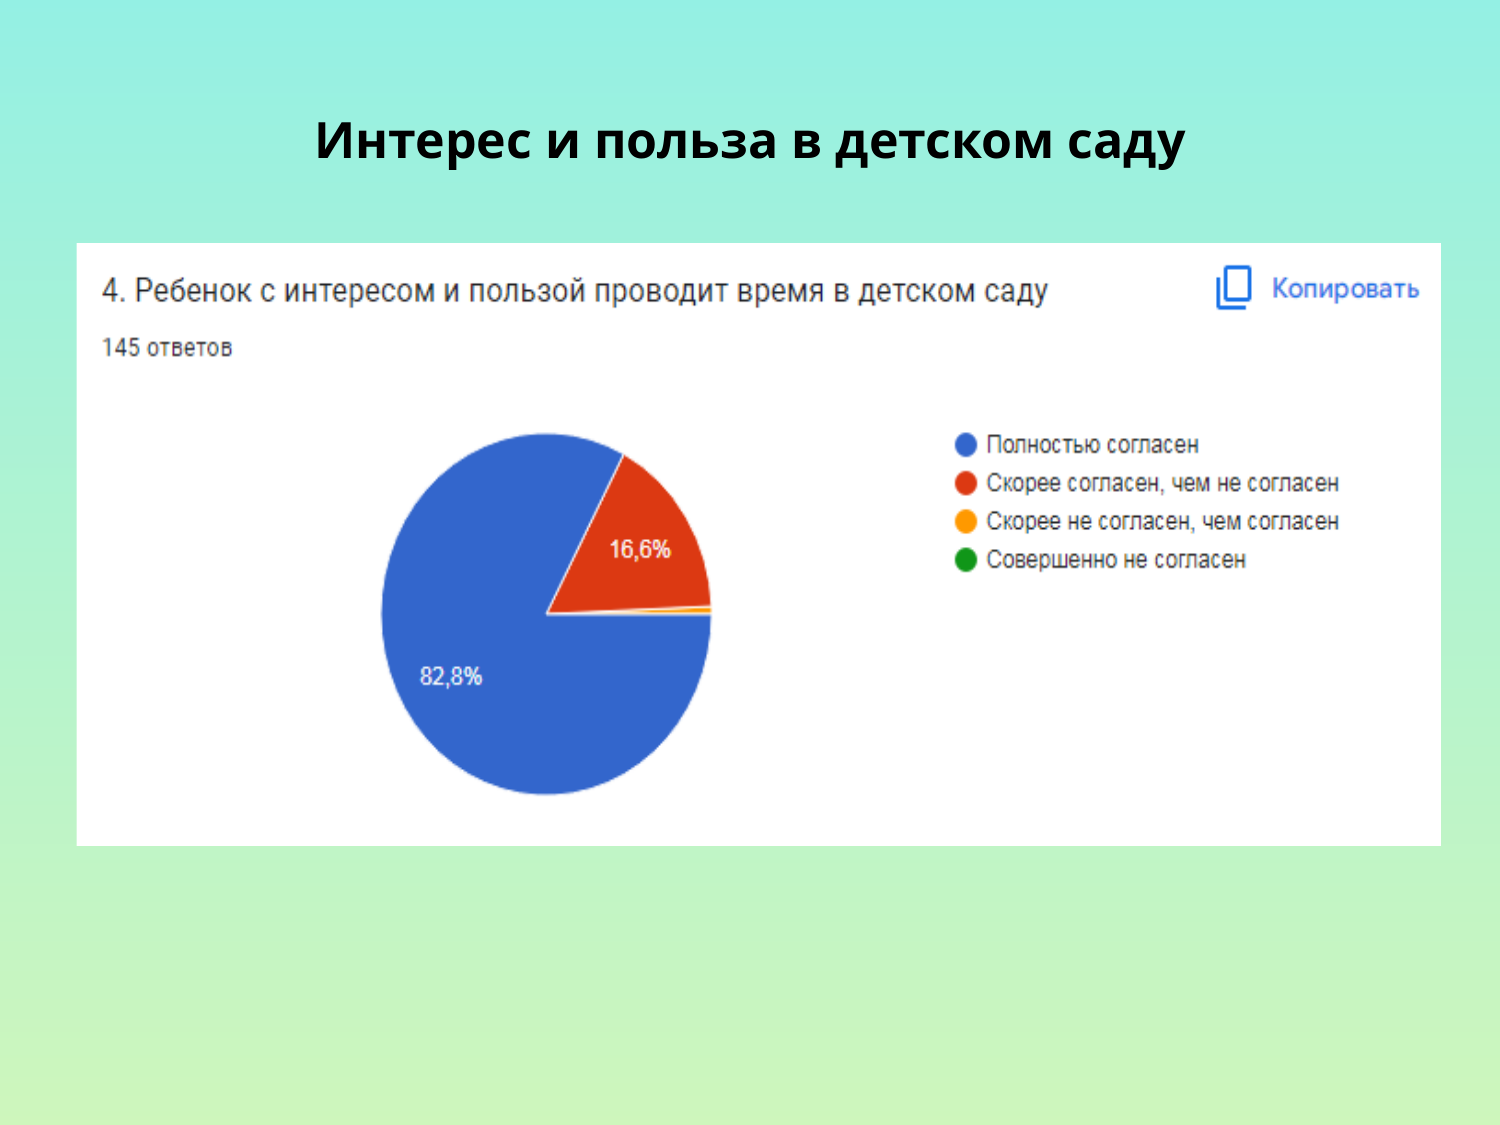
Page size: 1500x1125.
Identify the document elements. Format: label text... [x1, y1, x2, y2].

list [76, 243, 1442, 847]
title Интерес и польза в детском саду [75, 45, 1425, 233]
